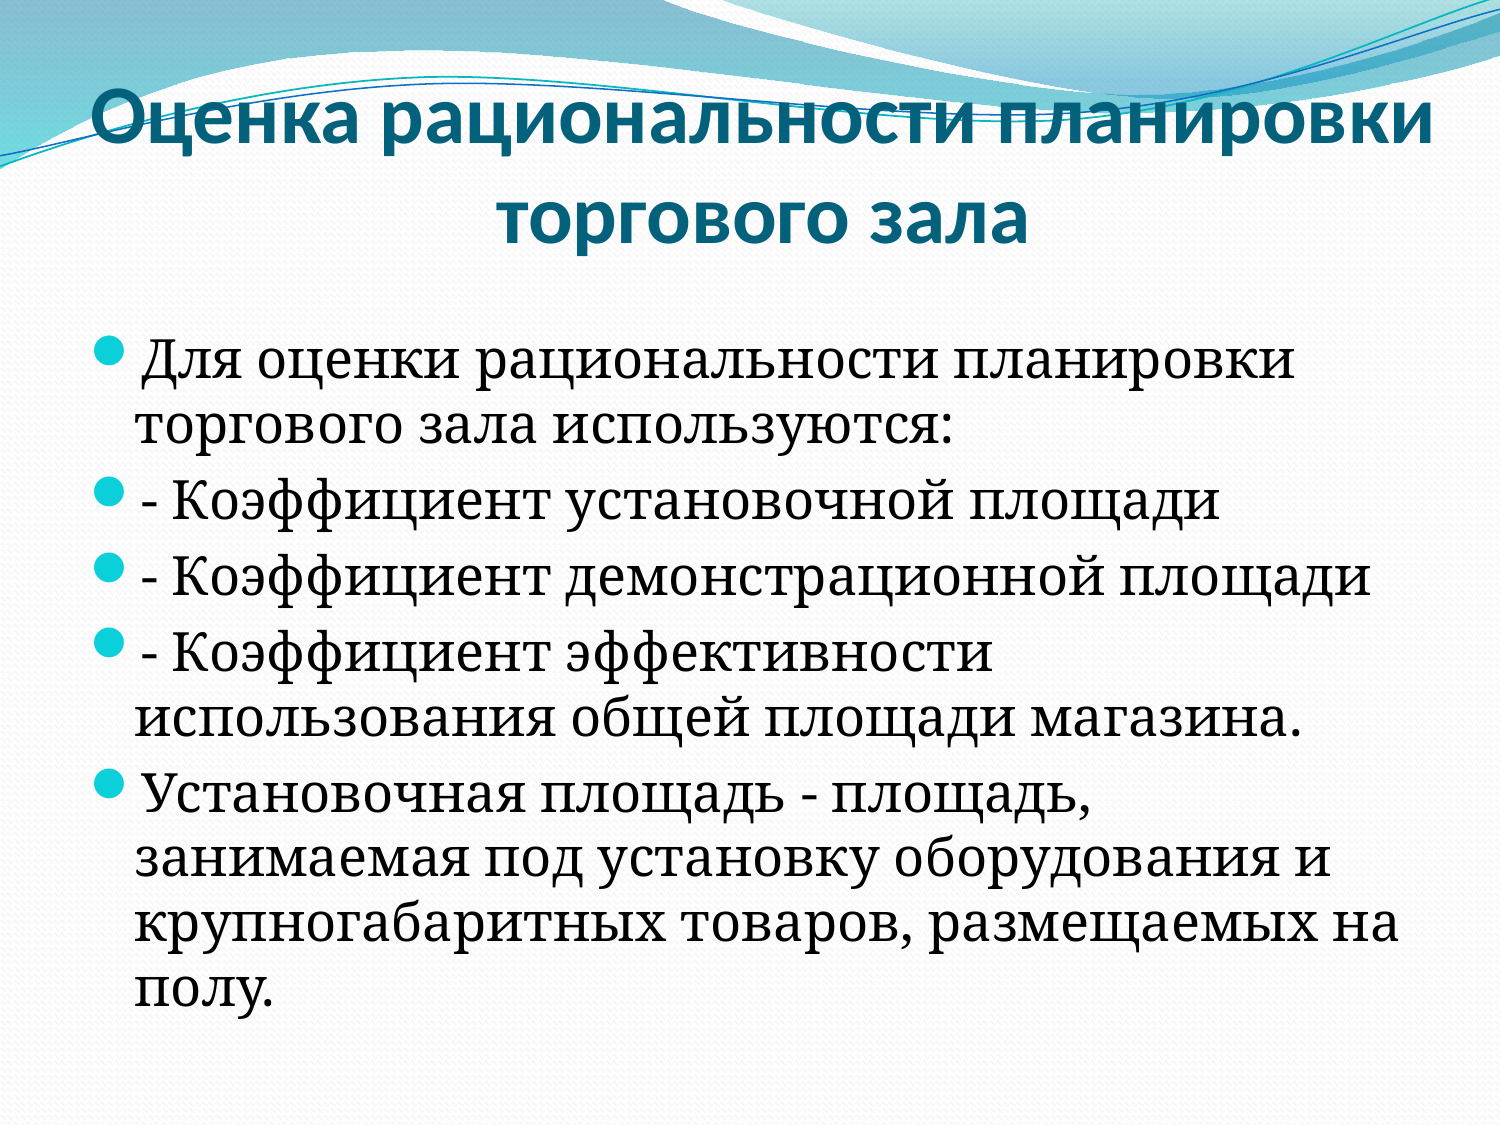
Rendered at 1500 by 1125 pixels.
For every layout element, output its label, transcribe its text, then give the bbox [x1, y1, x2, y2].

list Для оценки рациональности планировки торгового зала используются: - Коэффициент установочной площади - Коэффициент демонстрационной площади - Коэффициент эффективности использования общей площади магазина. Установочная площадь - площадь, занимаемая под установку оборудования и крупногабаритных товаров, размещаемых на полу. [75, 317, 1425, 1038]
title Оценка рациональности планировки торгового зала [88, 172, 1439, 361]
